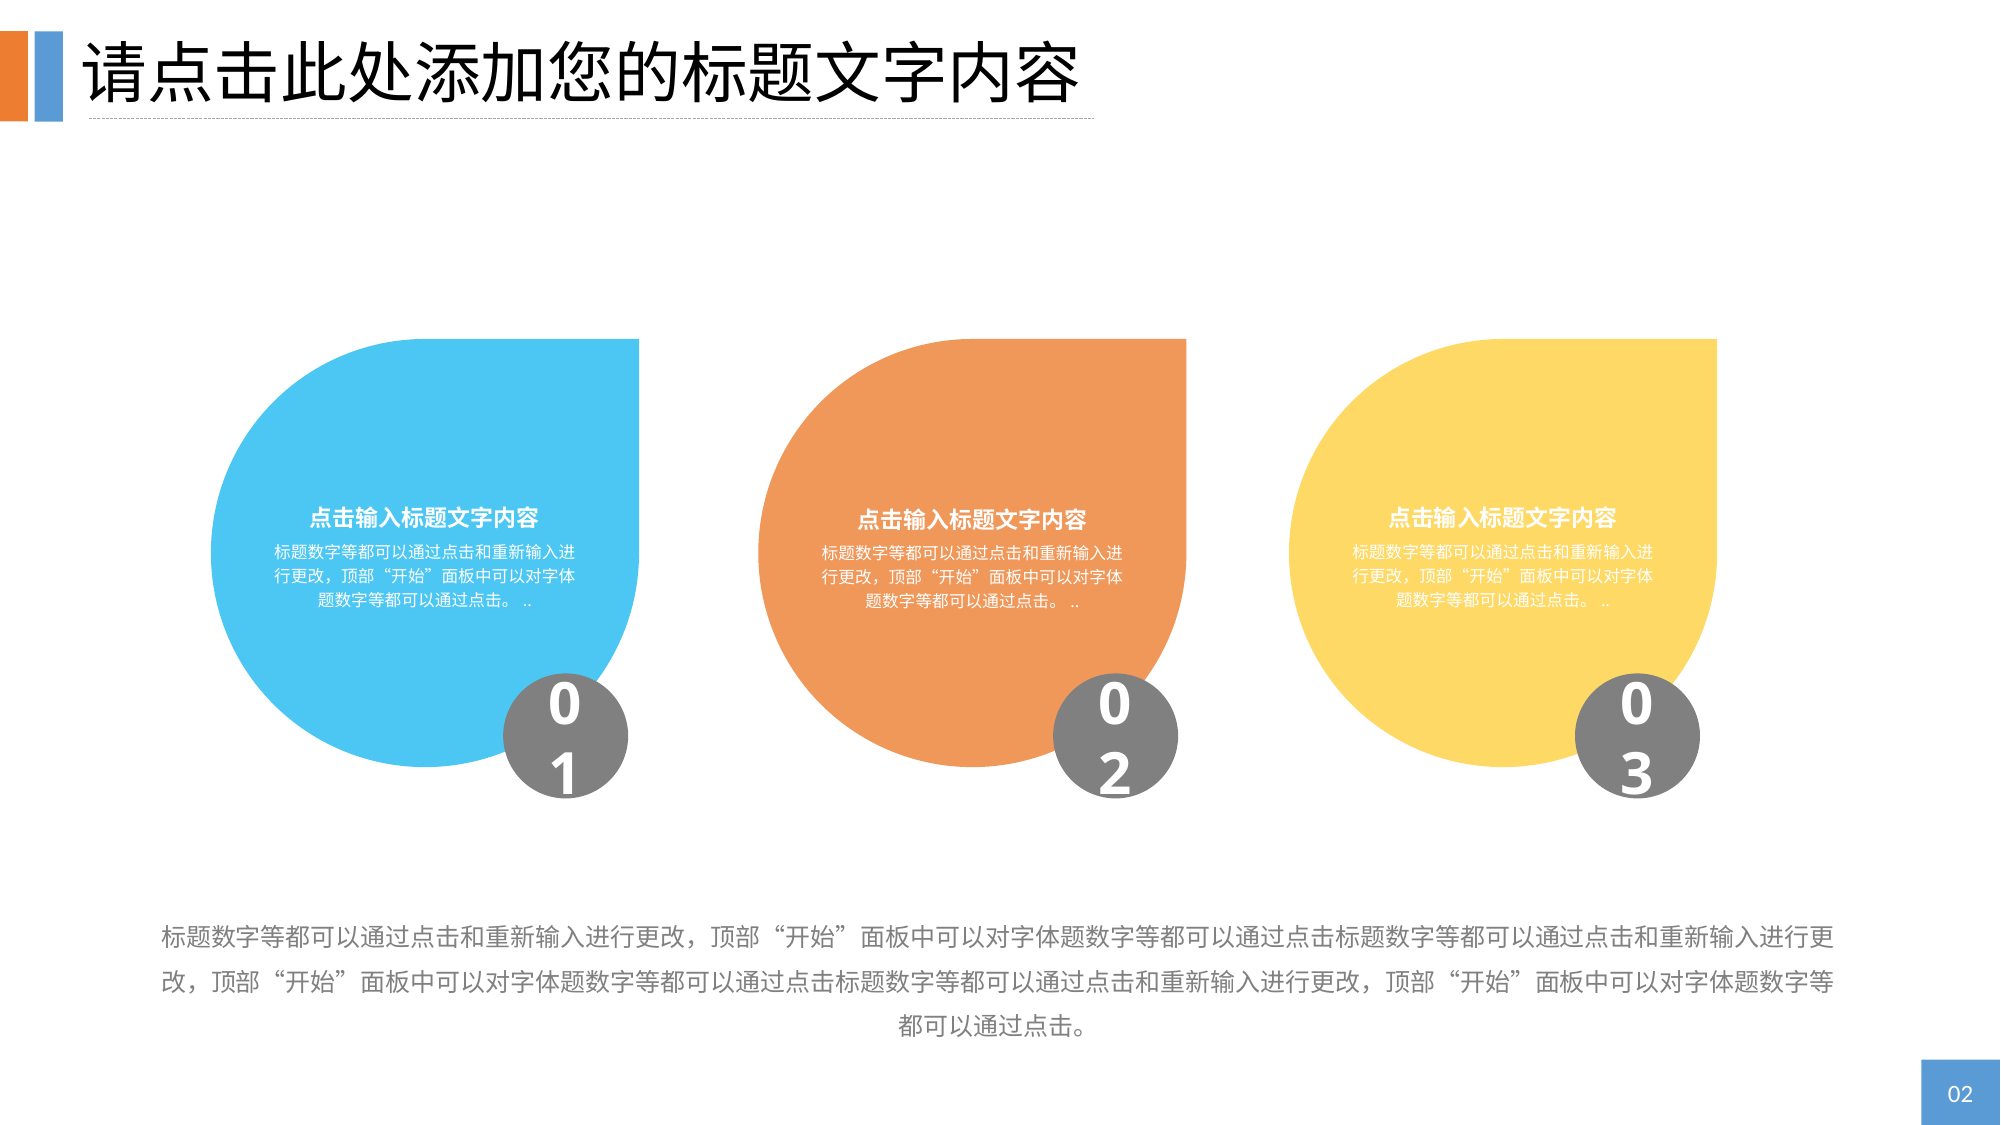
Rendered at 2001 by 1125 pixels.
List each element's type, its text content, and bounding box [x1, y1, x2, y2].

text_box 02 [1920, 1059, 2000, 1125]
text_box 02 [1052, 672, 1180, 800]
text_box 点击输入标题文字内容 标题数字等都可以通过点击和重新输入进行更改，顶部“开始”面板中可以对字体题数字等都可以通过点击。.. [814, 500, 1130, 612]
text_box [209, 337, 641, 769]
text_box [0, 31, 63, 122]
text_box [757, 337, 1188, 769]
text_box 请点击此处添加您的标题文字内容 [65, 32, 1099, 104]
text_box 03 [1573, 672, 1702, 800]
text_box [1287, 337, 1719, 769]
text_box 标题数字等都可以通过点击和重新输入进行更改，顶部“开始”面板中可以对字体题数字等都可以通过点击标题数字等都可以通过点击和重新输入进行更改，顶部“开始”面板中可以对字体题数字等都可以通过点击标题数字等都可以通过点击和重新输入进行更改，顶部“开始”面板中可以对字体题数字等都可以通过点击。 [130, 896, 1867, 1051]
text_box 点击输入标题文字内容 标题数字等都可以通过点击和重新输入进行更改，顶部“开始”面板中可以对字体题数字等都可以通过点击。.. [267, 498, 583, 610]
text_box 01 [502, 672, 630, 800]
text_box 点击输入标题文字内容 标题数字等都可以通过点击和重新输入进行更改，顶部“开始”面板中可以对字体题数字等都可以通过点击。.. [1345, 498, 1661, 610]
